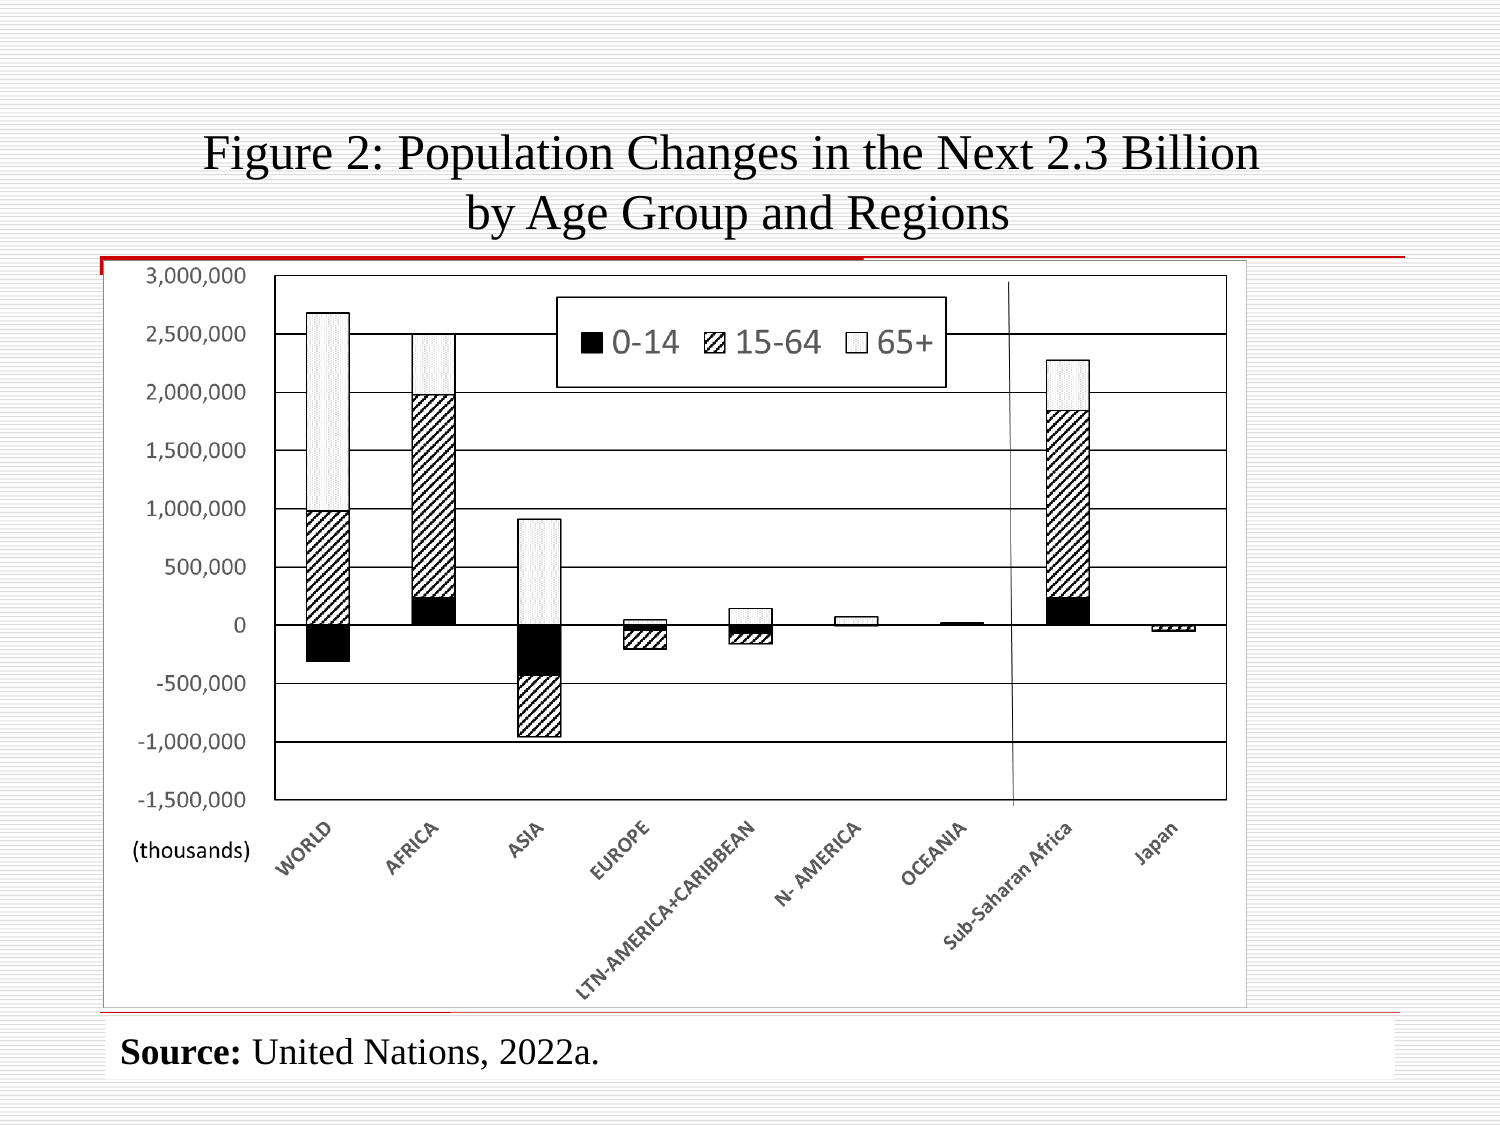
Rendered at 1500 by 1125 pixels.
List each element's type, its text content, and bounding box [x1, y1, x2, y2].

title Figure 2: Population Changes in the Next 2.3 Billion by Age Group and Regions [73, 42, 1403, 237]
text_box Source: United Nations, 2022a. [105, 1019, 1395, 1080]
picture [0, 0, 1500, 1125]
slide_number 6 [1074, 1024, 1401, 1103]
